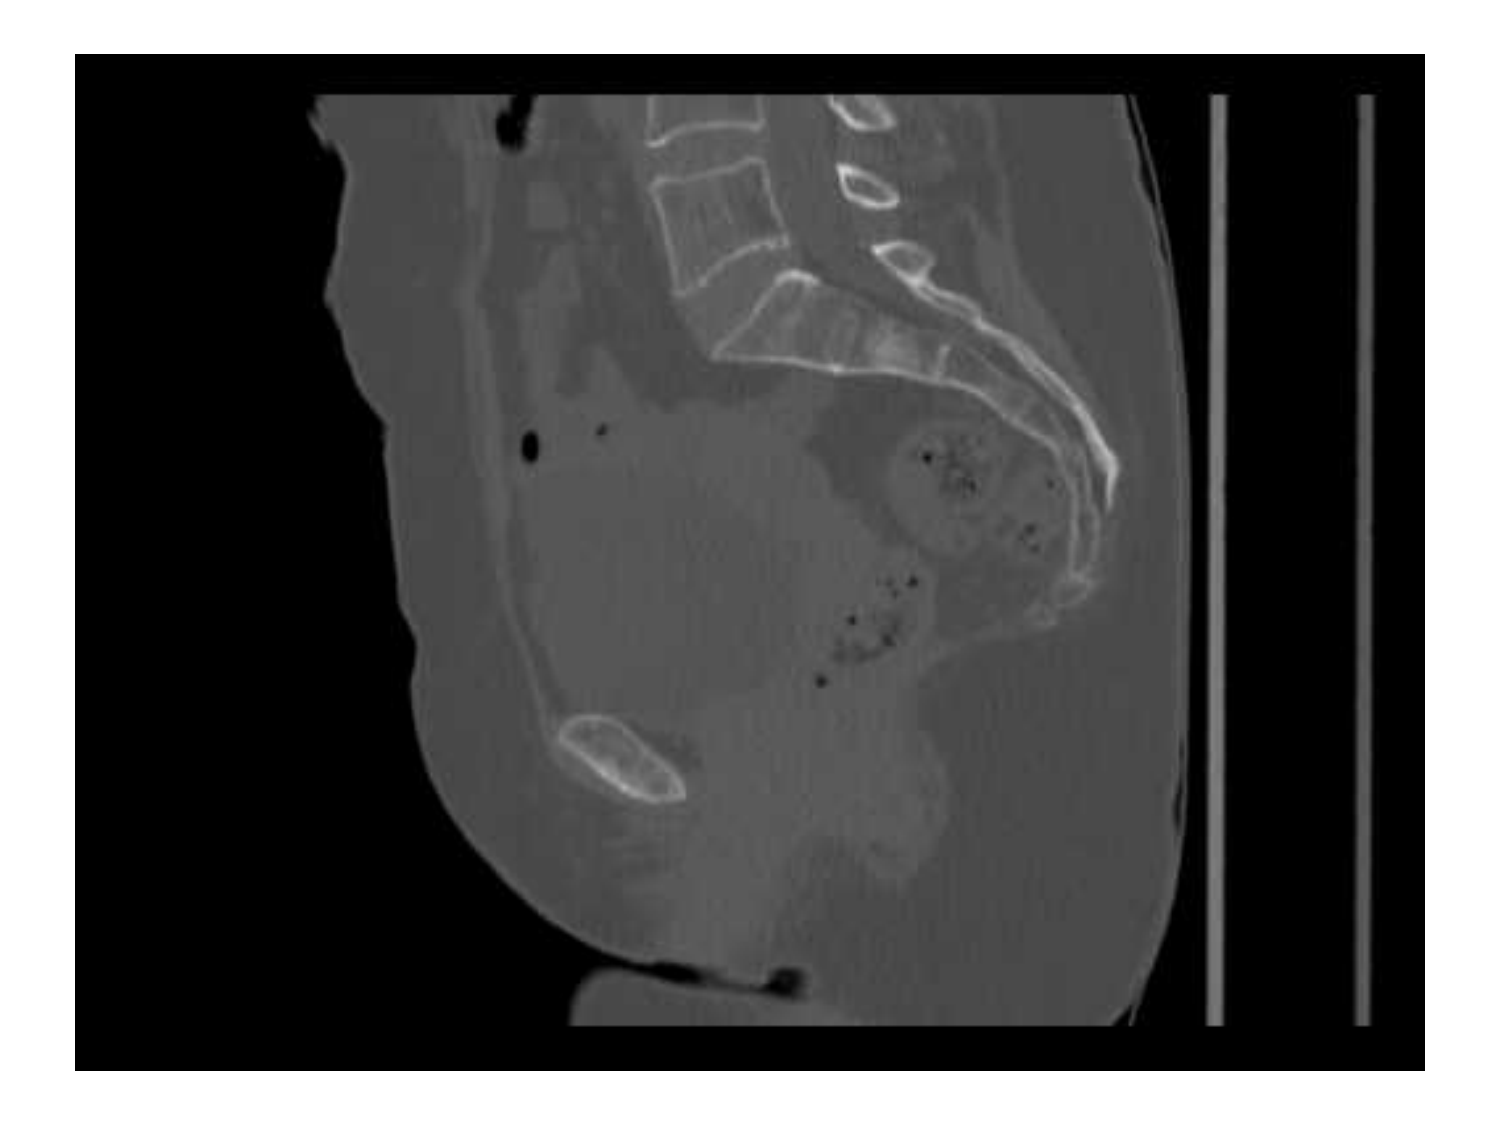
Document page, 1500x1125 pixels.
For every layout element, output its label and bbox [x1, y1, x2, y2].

list [74, 54, 1426, 1071]
